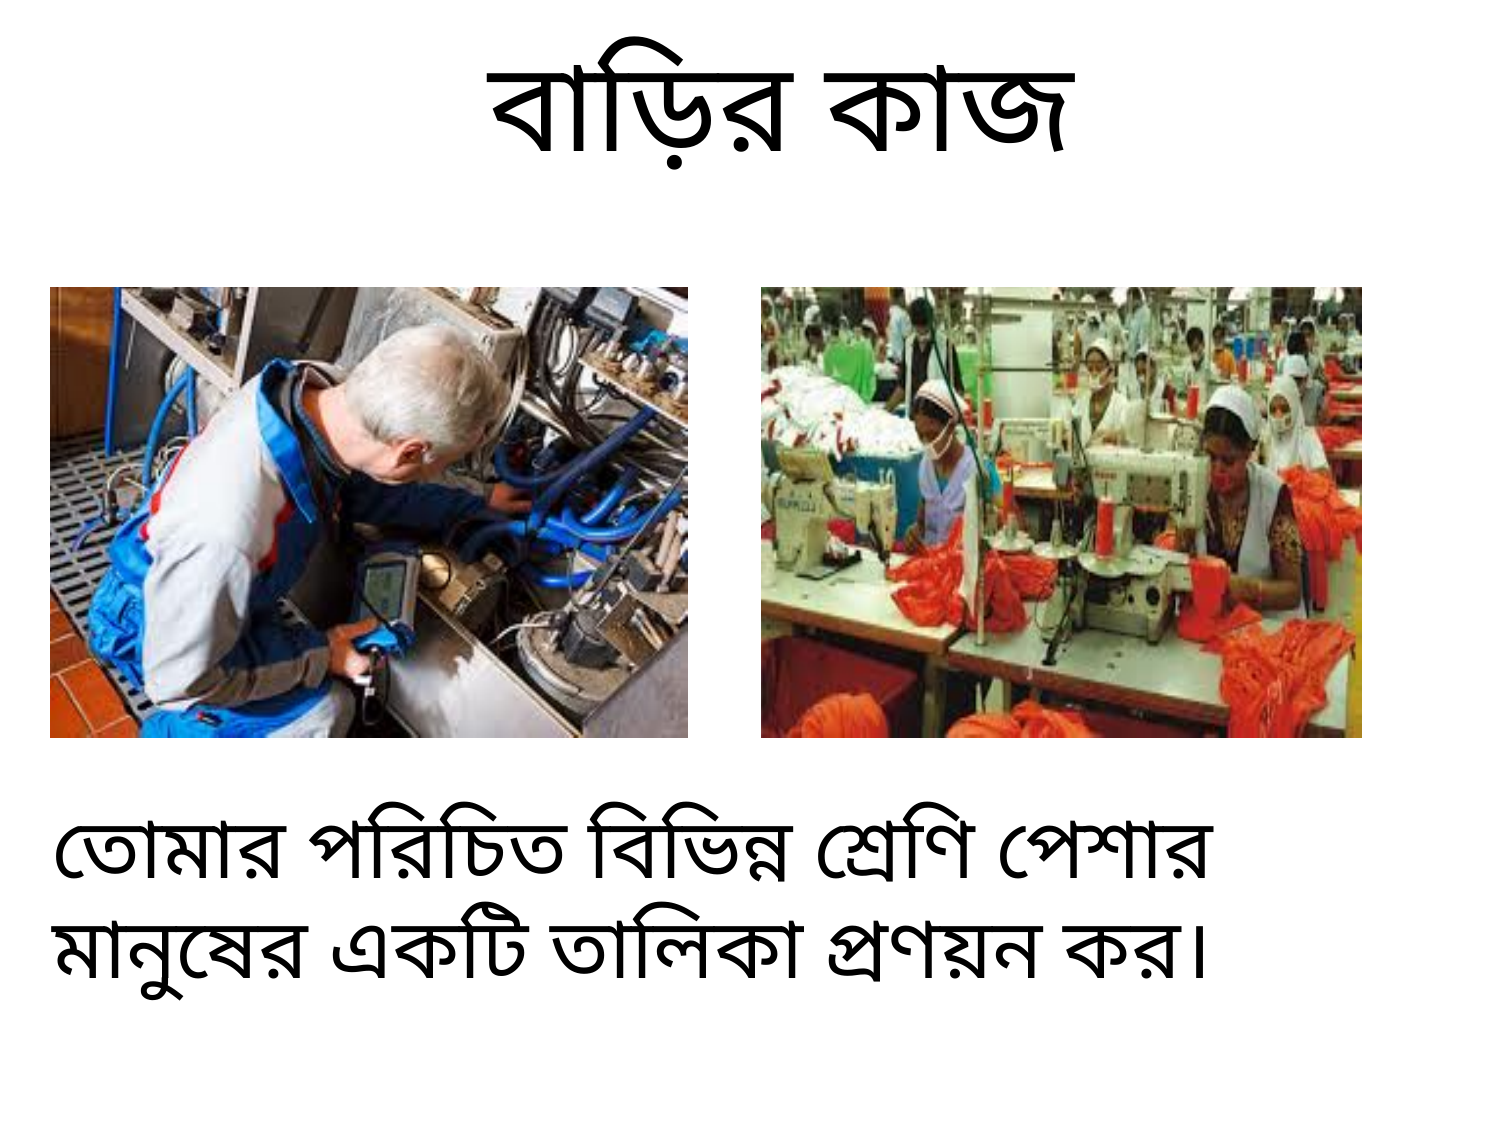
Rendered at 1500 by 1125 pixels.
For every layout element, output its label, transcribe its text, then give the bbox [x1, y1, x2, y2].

picture [761, 287, 1363, 738]
picture [49, 287, 688, 738]
title বাড়ির কাজ [412, 24, 1150, 178]
subtitle তোমার পরিচিত বিভিন্ন শ্রেণি পেশার মানুষের একটি তালিকা প্রণয়ন কর। [37, 787, 1475, 1025]
